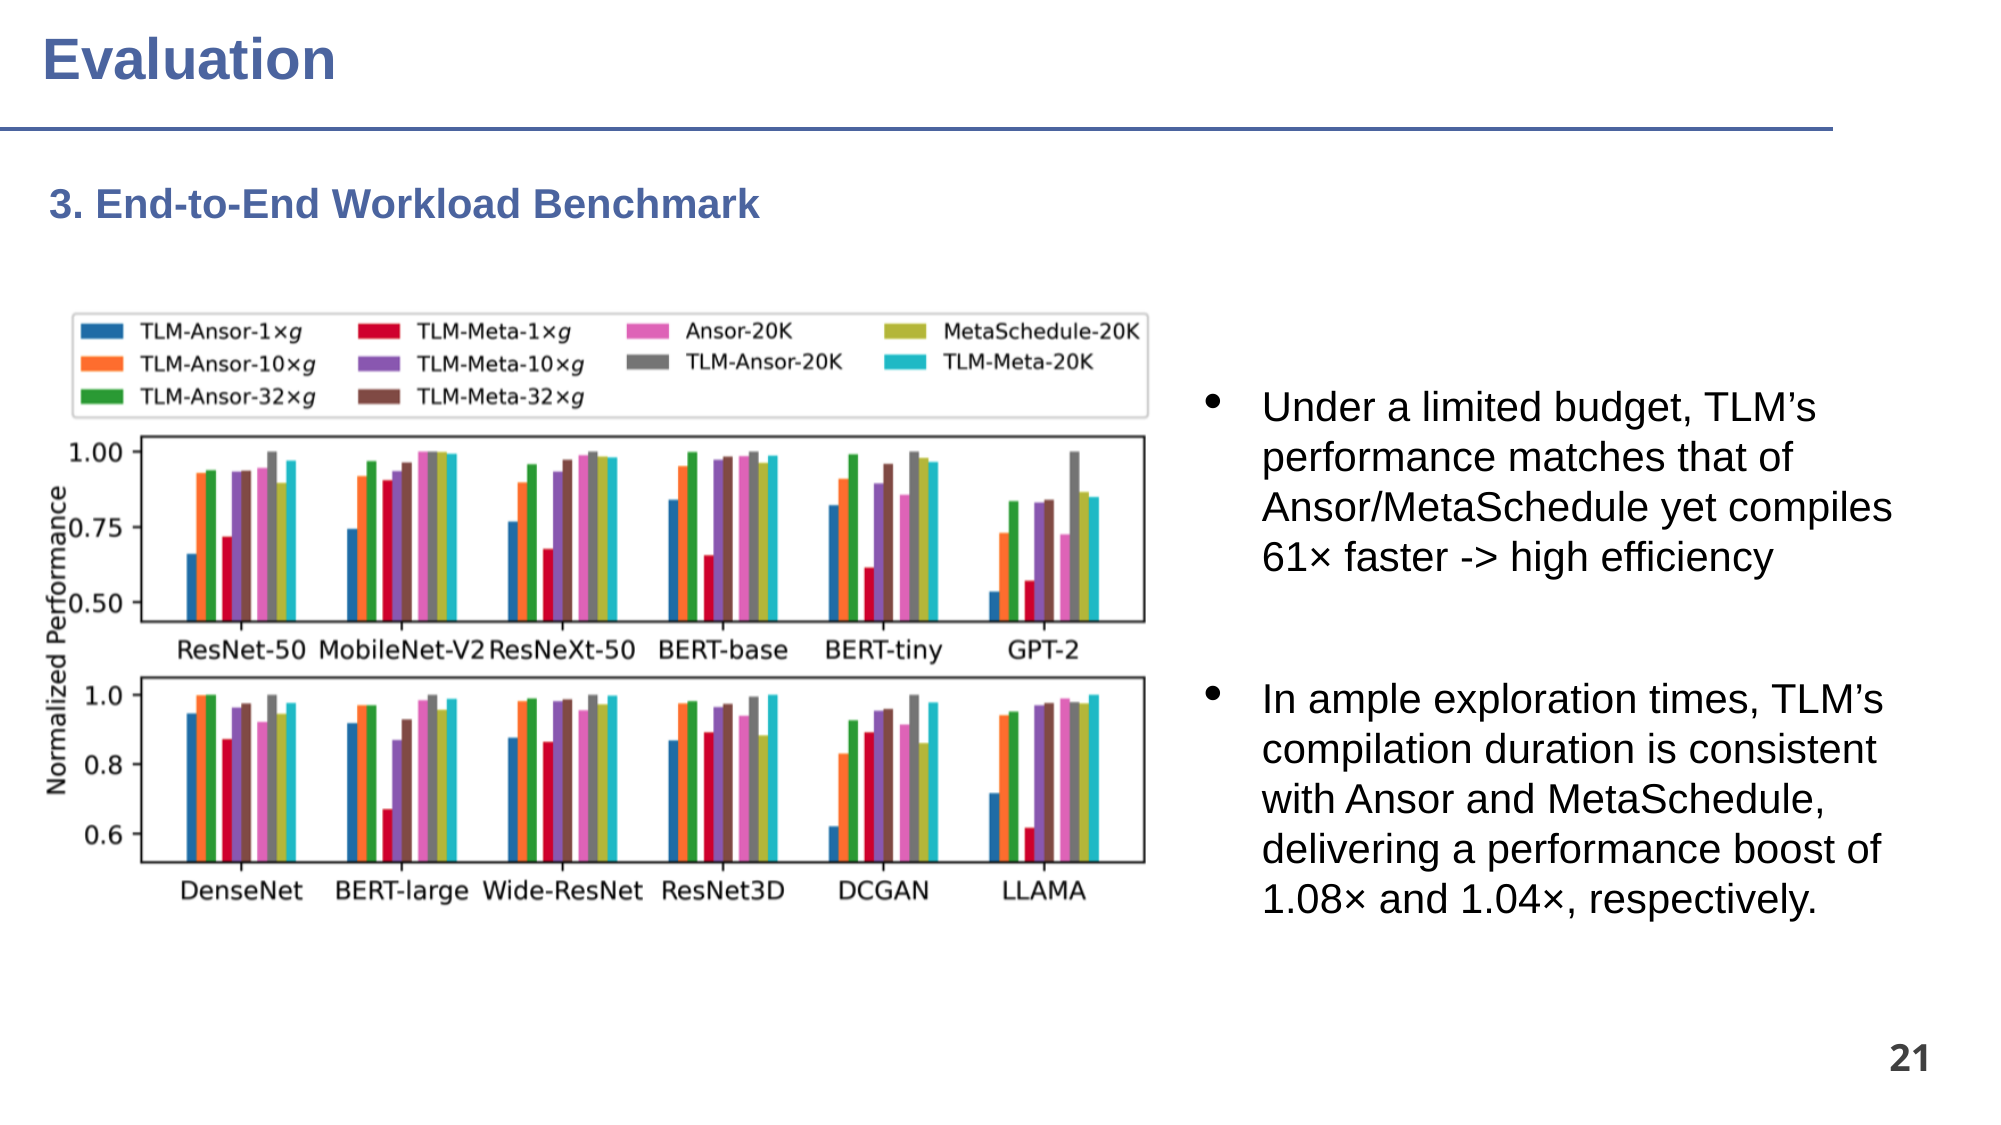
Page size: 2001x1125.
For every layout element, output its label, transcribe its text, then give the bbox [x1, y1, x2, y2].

picture [34, 301, 1163, 912]
slide_number 21 [1833, 1029, 1948, 1090]
title Evaluation [27, 0, 1703, 122]
text_box 3. End-to-End Workload Benchmark [34, 169, 1056, 254]
text_box Under a limited budget, TLM’s performance matches that of Ansor/MetaSchedule yet compiles 61× faster -> high efficiency In ample exploration times, TLM’s compilation duration is consistent with Ansor and MetaSchedule, delivering a performance boost of 1.08× and 1.04×, respectively. [1188, 372, 1920, 912]
